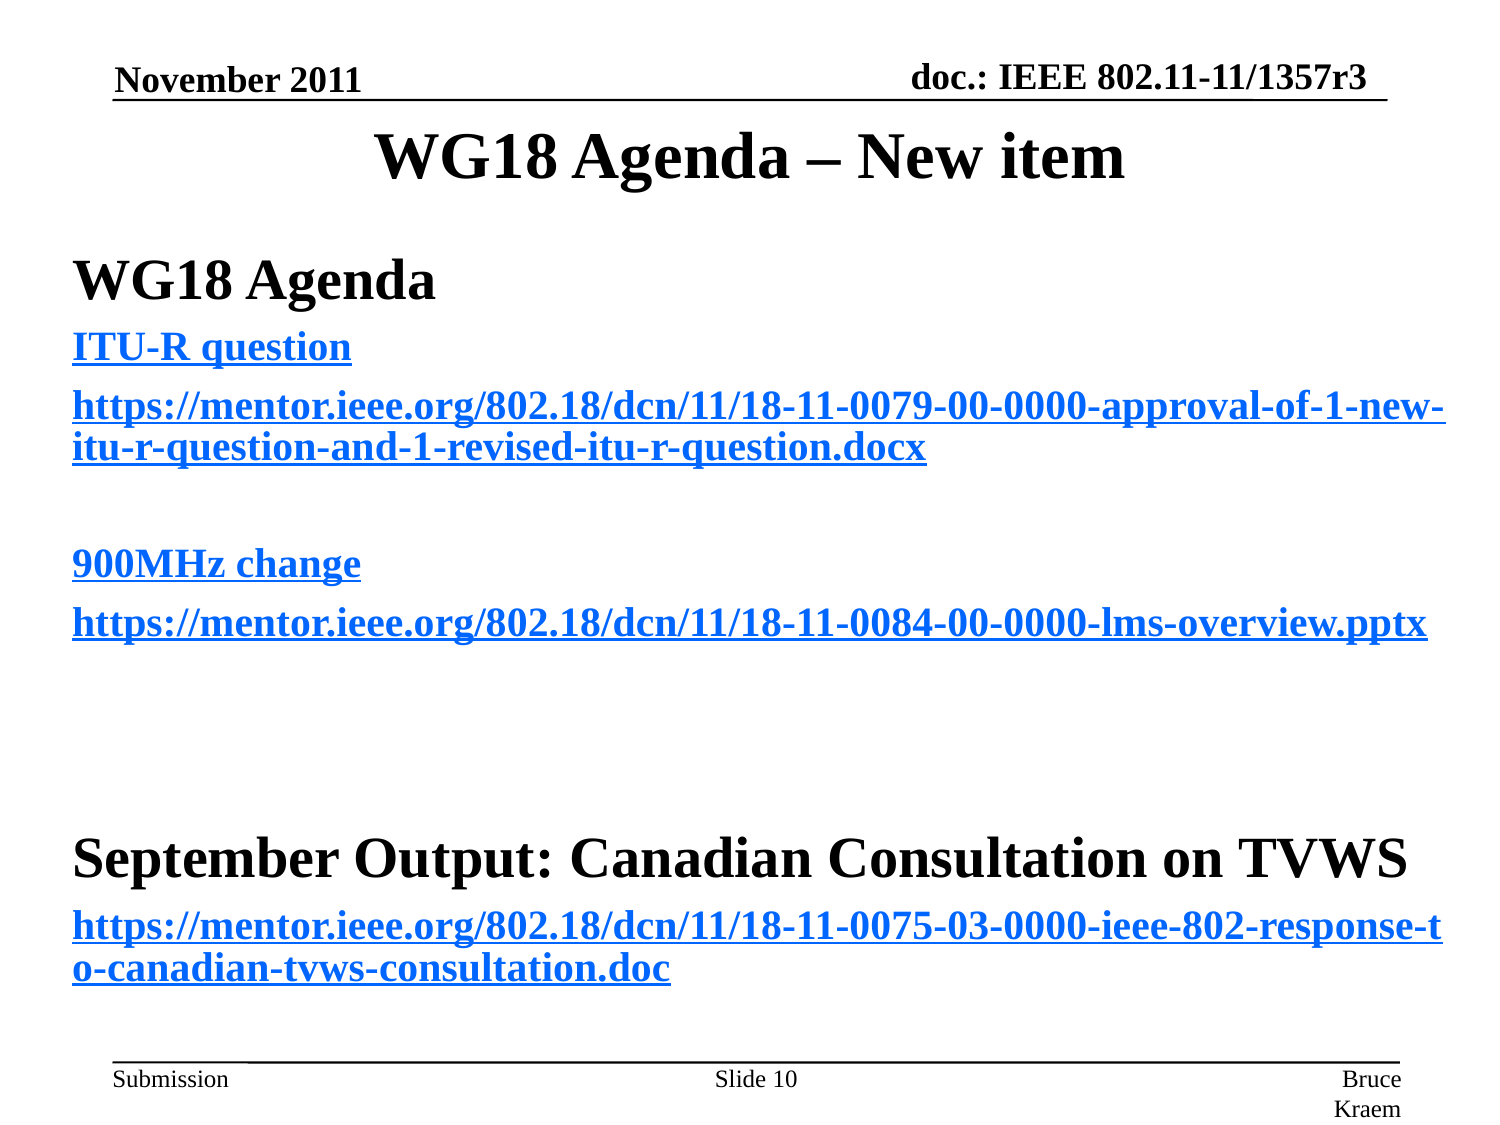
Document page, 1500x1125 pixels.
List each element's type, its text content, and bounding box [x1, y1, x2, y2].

slide_number Slide 10 [714, 1062, 798, 1093]
footer Bruce Kraemer, Marvell [1325, 1062, 1402, 1093]
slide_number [114, 54, 366, 100]
title WG18 Agenda – New item [112, 112, 1388, 191]
list WG18 Agenda ITU-R question https://mentor.ieee.org/802.18/dcn/11/18-11-0079-00-0000-approval-of-1-new-itu-r-question-and-1-revised-itu-r-question.docx 900MHz change https://mentor.ieee.org/802.18/dcn/11/18-11-0084-00-0000-lms-overview.pptx September Output: Canadian Consultation on TVWS https://mentor.ieee.org/802.18/dcn/11/18-11-0075-03-0000-ieee-802-response-to-canadian-tvws-consultation.doc [56, 233, 1463, 1058]
